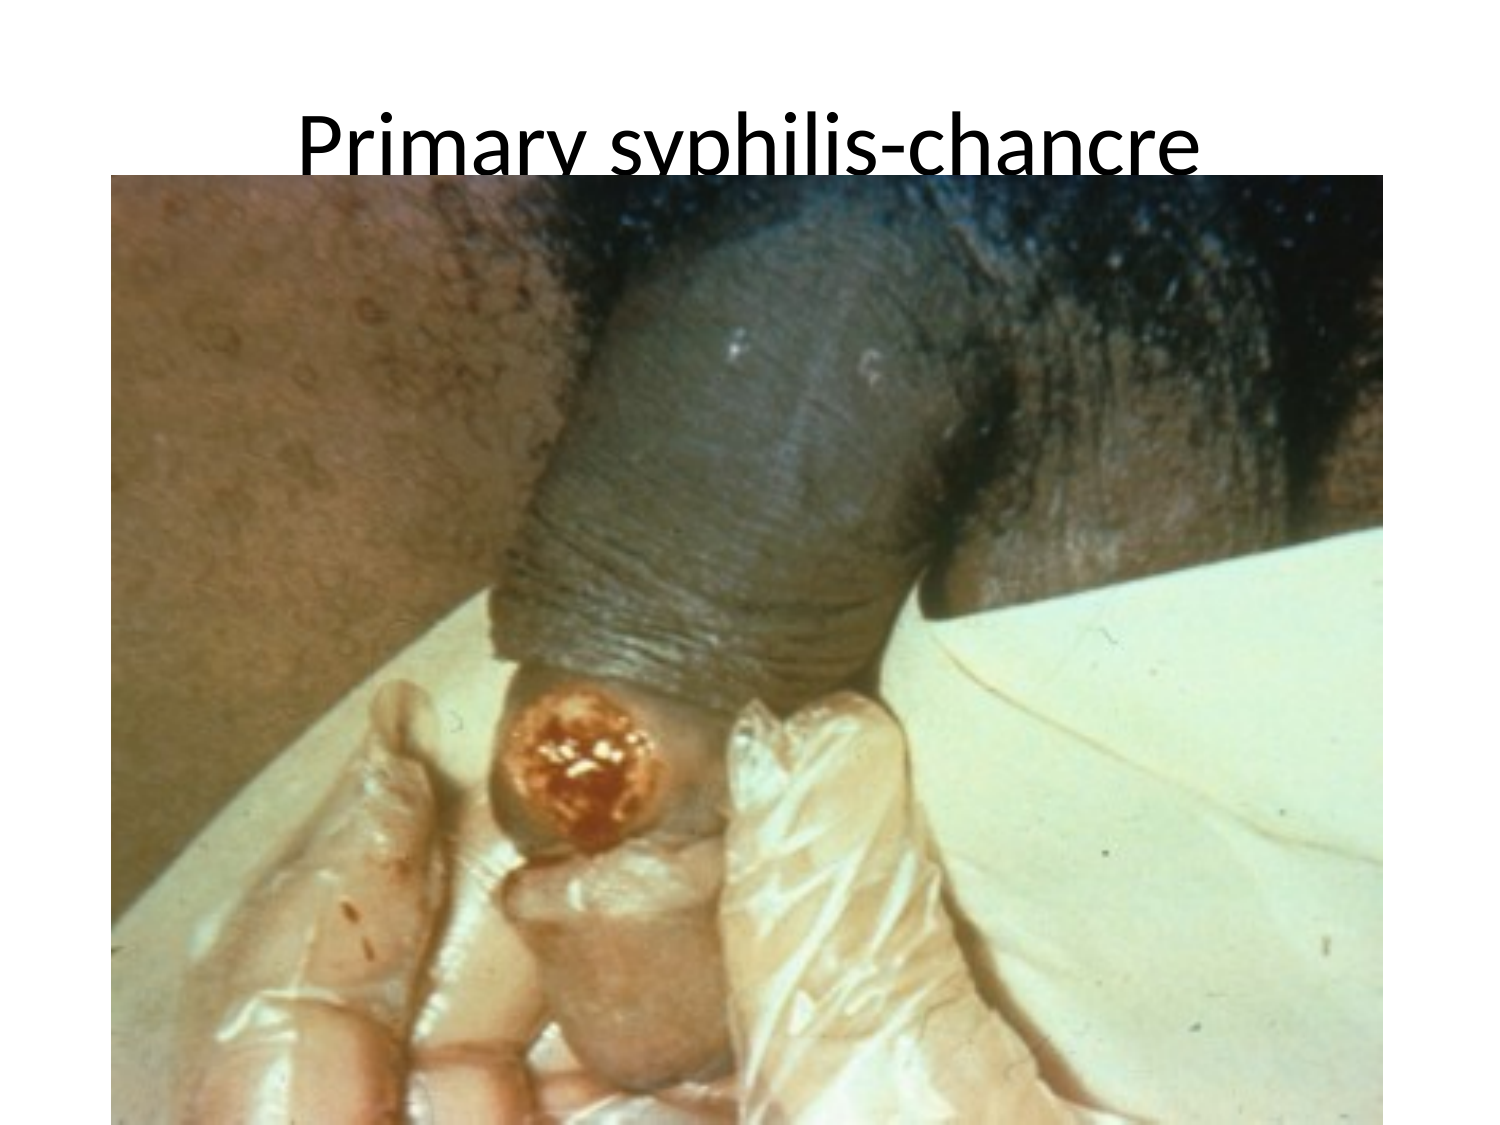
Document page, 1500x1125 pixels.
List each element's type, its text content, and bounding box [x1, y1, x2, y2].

title Primary syphilis-chancre [75, 45, 1425, 233]
picture [111, 174, 1383, 1125]
